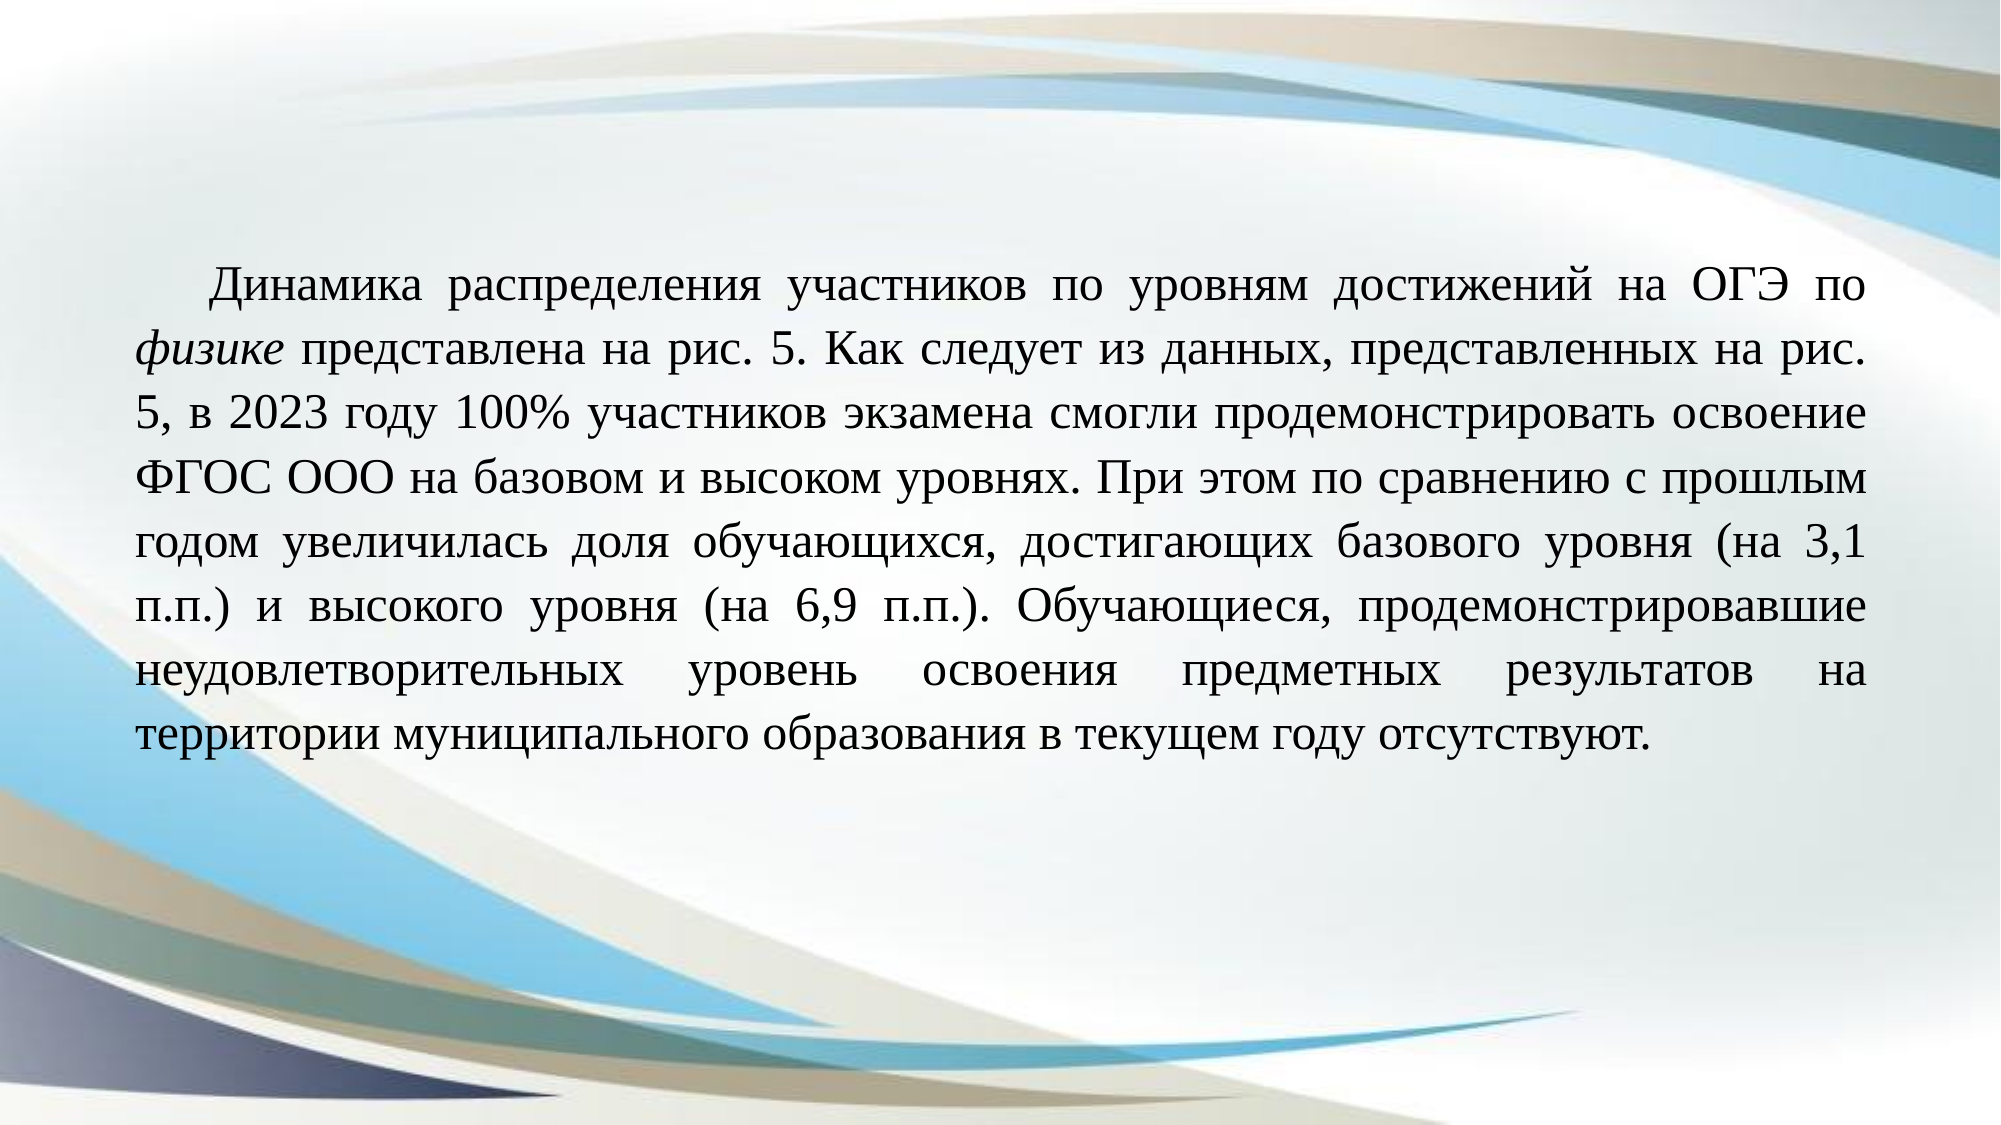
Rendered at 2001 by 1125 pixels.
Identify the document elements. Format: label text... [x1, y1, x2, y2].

text_box Динамика распределения участников по уровням достижений на ОГЭ по физике представлена на рис. 5. Как следует из данных, представленных на рис. 5, в 2023 году 100% участников экзамена смогли продемонстрировать освоение ФГОС ООО на базовом и высоком уровнях. При этом по сравнению с прошлым годом увеличилась доля обучающихся, достигающих базового уровня (на 3,1 п.п.) и высокого уровня (на 6,9 п.п.). Обучающиеся, продемонстрировавшие неудовлетворительных уровень освоения предметных результатов на территории муниципального образования в текущем году отсутствуют. [120, 238, 1883, 768]
picture [0, 0, 2001, 1125]
